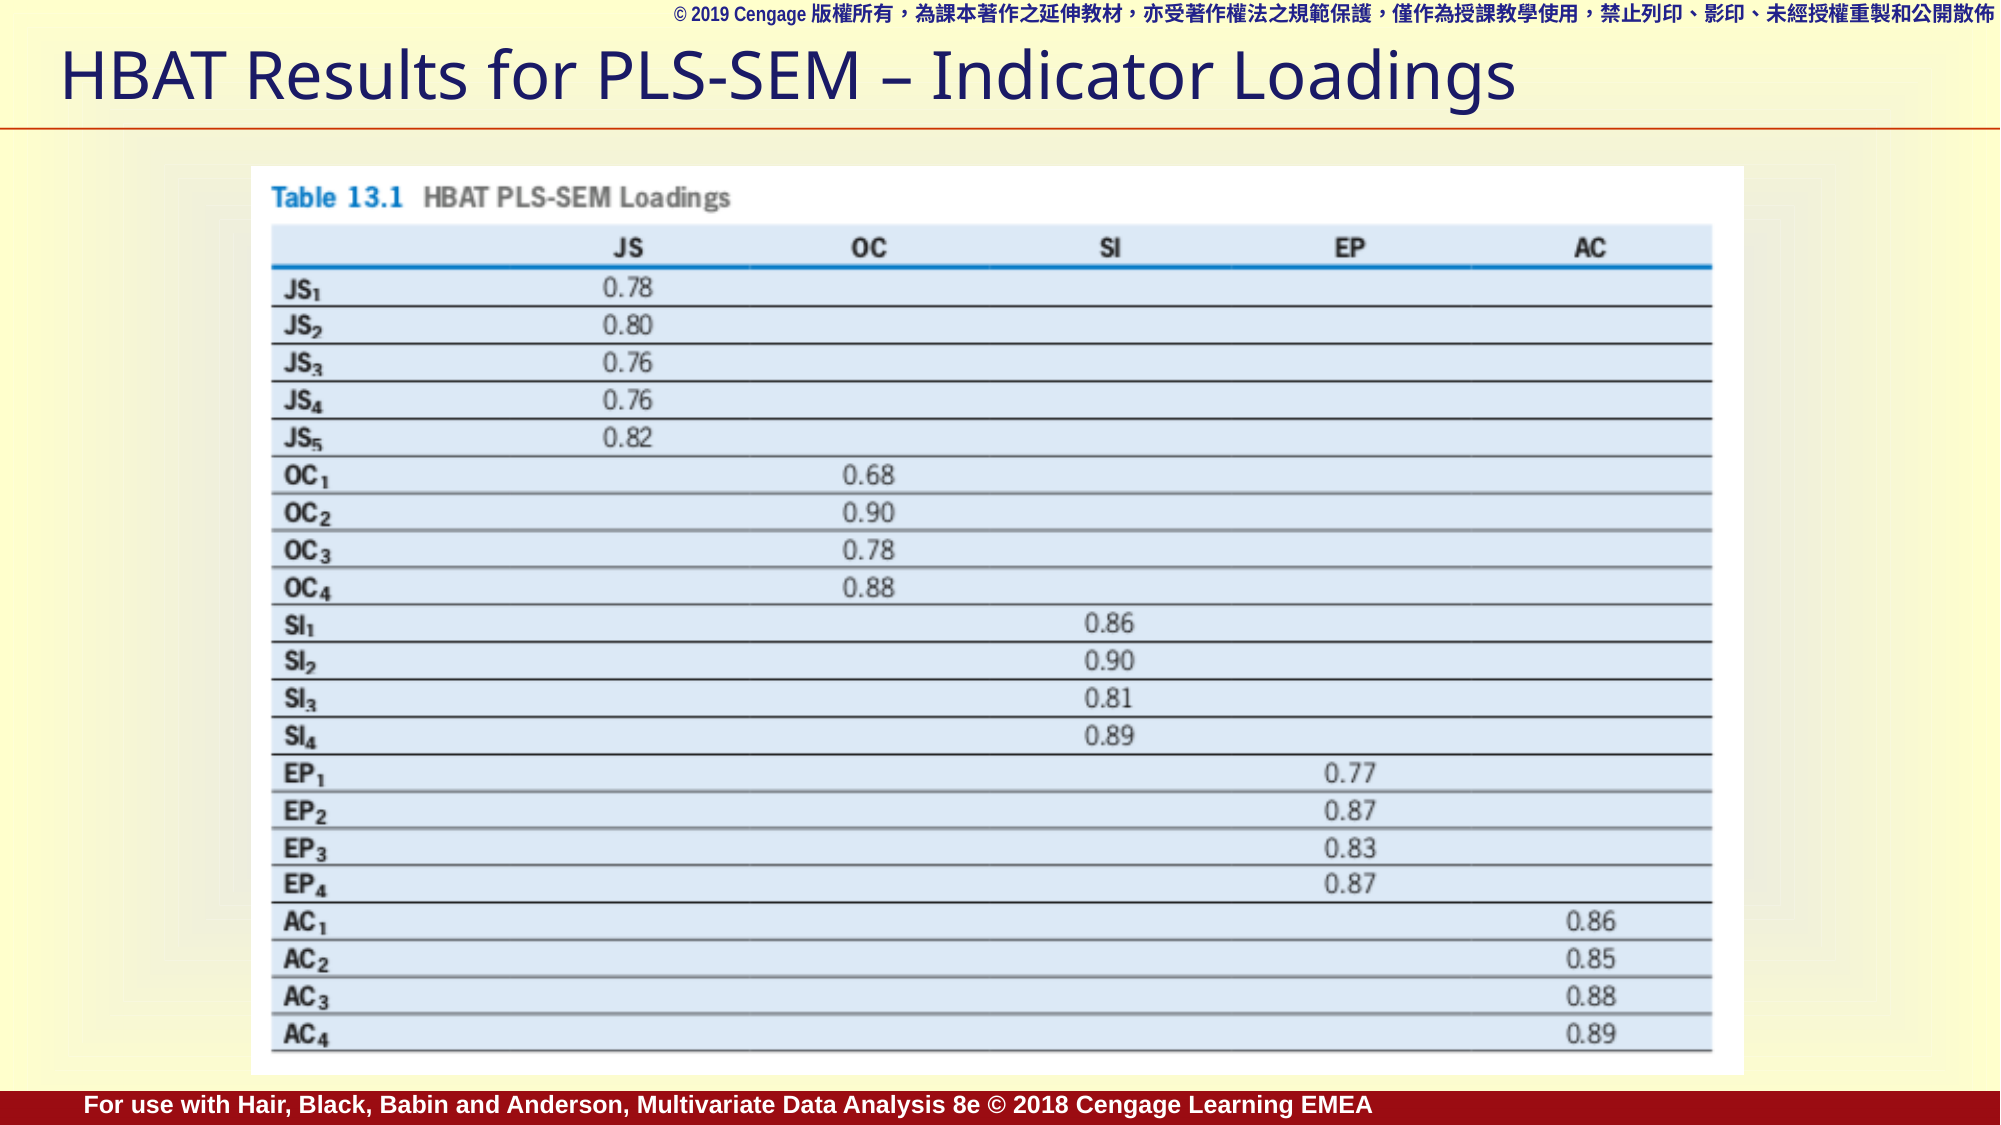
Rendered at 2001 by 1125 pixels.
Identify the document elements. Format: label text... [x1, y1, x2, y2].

picture [1519, 1091, 2000, 1125]
title HBAT Results for PLS-SEM – Indicator Loadings [44, 20, 1921, 126]
picture [251, 166, 1744, 1076]
text_box For use with Hair, Black, Babin and Anderson, Multivariate Data Analysis 8e © 2018 Cengage Learning EMEA [0, 1081, 1519, 1125]
